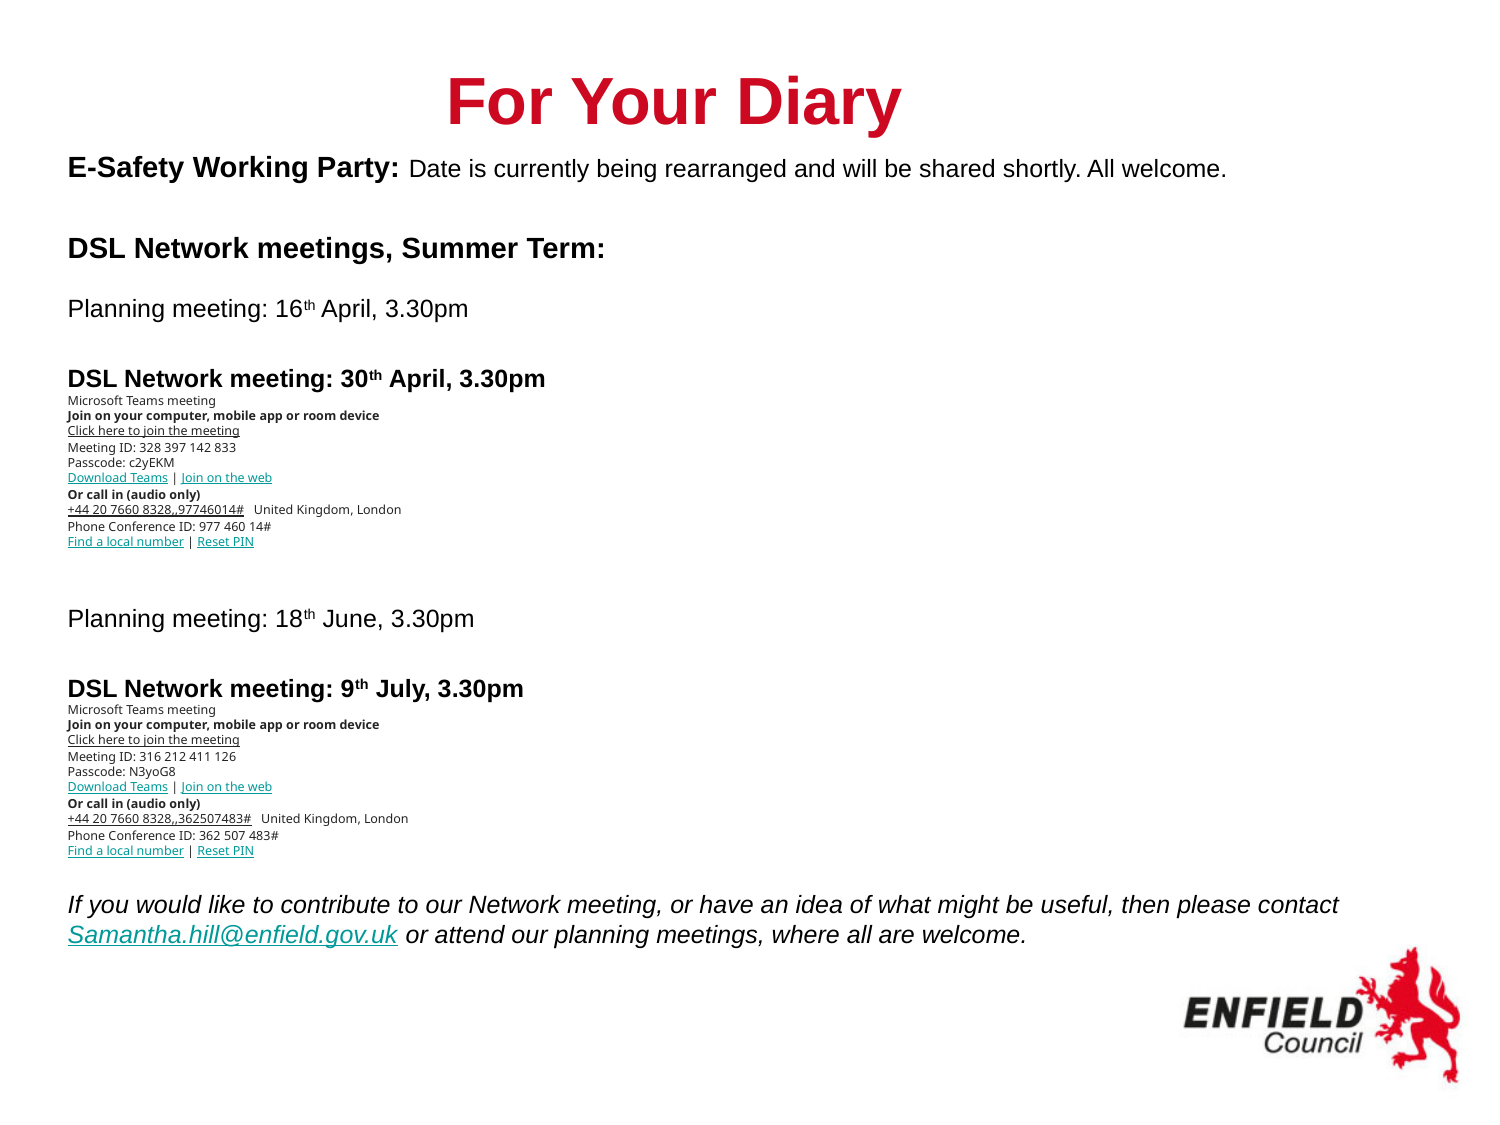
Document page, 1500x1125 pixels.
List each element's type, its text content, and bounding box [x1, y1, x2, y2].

text_box E-Safety Working Party: Date is currently being rearranged and will be shared shortly. All welcome. DSL Network meetings, Summer Term: Planning meeting: 16th April, 3.30pm DSL Network meeting: 30th April, 3.30pm Microsoft Teams meeting Join on your computer, mobile app or room device Click here to join the meeting Meeting ID: 328 397 142 833 Passcode: c2yEKM Download Teams | Join on the web Or call in (audio only) +44 20 7660 8328,,97746014# United Kingdom, London Phone Conference ID: 977 460 14# Find a local number | Reset PIN Planning meeting: 18th June, 3.30pm DSL Network meeting: 9th July, 3.30pm Microsoft Teams meeting Join on your computer, mobile app or room device Click here to join the meeting Meeting ID: 316 212 411 126 Passcode: N3yoG8 Download Teams | Join on the web Or call in (audio only) +44 20 7660 8328,,362507483# United Kingdom, London Phone Conference ID: 362 507 483# Find a local number | Reset PIN If you would like to contribute to our Network meeting, or have an idea of what might be useful, then please contact Samantha.hill@enfield.gov.uk or attend our planning meetings, where all are welcome. [52, 140, 1462, 956]
list [109, 0, 1448, 140]
picture [1149, 924, 1500, 1118]
